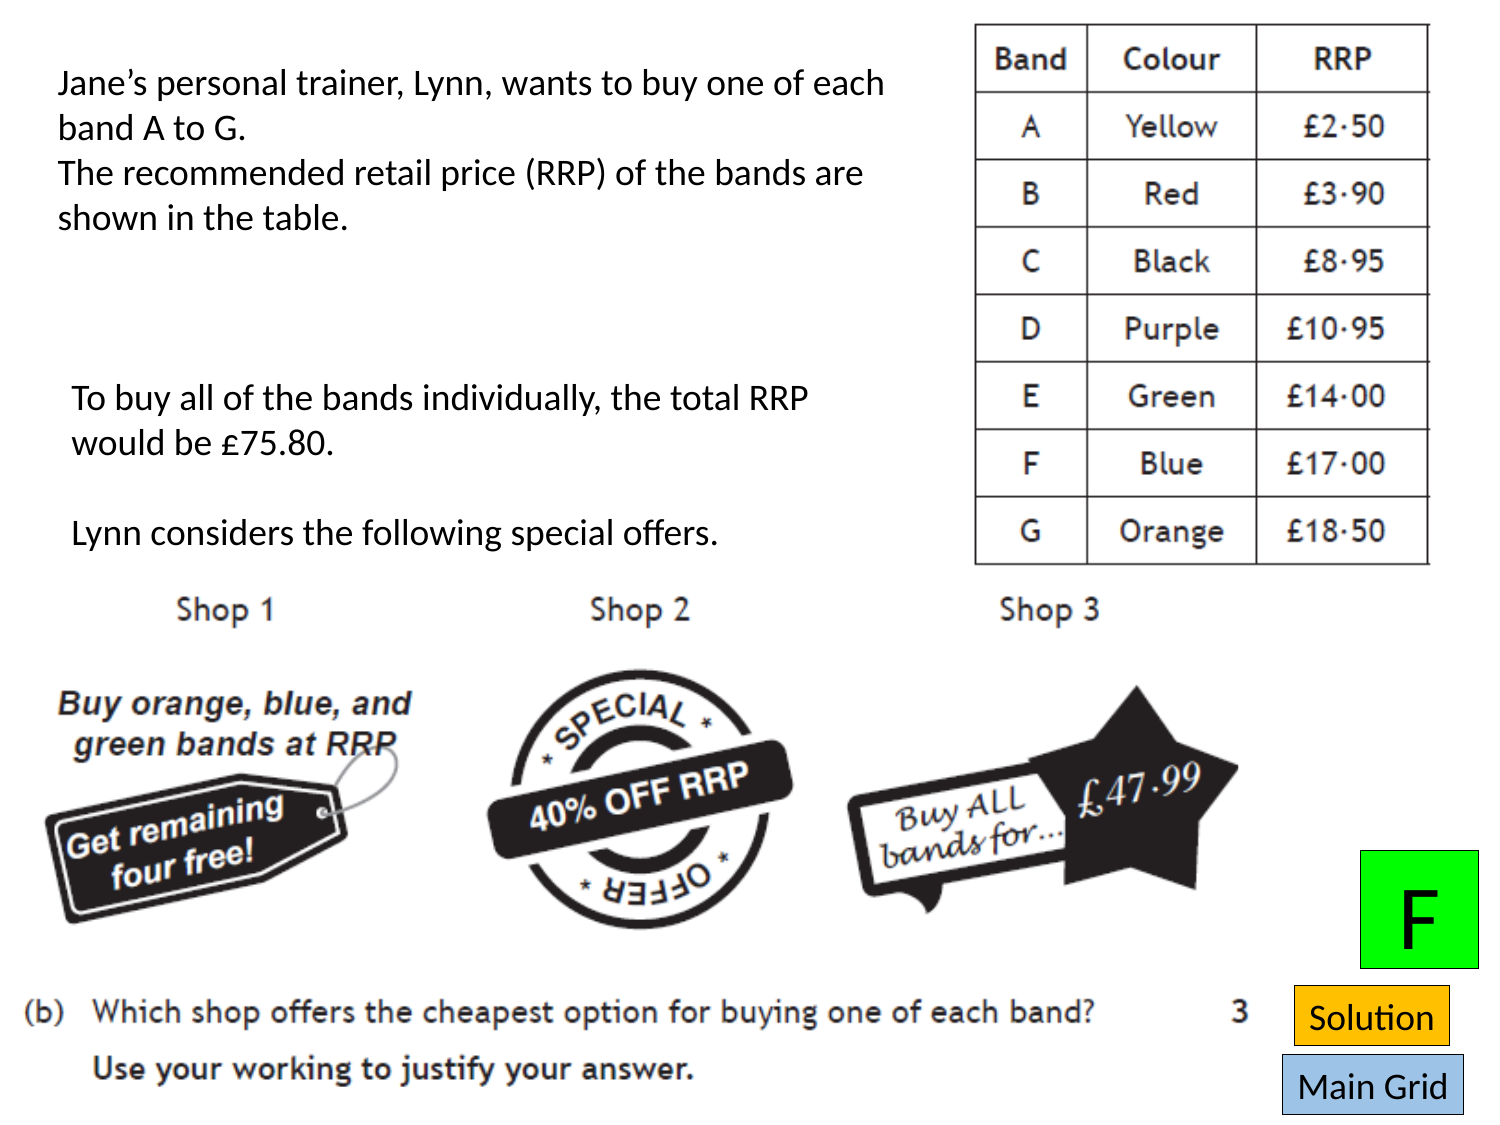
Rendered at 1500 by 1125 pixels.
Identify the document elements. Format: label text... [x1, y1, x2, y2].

picture [16, 983, 1266, 1087]
text_box To buy all of the bands individually, the total RRP would be £75.80. Lynn considers the following special offers. [56, 365, 896, 561]
picture [966, 17, 1434, 574]
text_box Main Grid [1282, 1054, 1464, 1115]
picture [42, 575, 1239, 942]
text_box Jane’s personal trainer, Lynn, wants to buy one of each band A to G. The recommended retail price (RRP) of the bands are shown in the table. [42, 50, 909, 246]
text_box Solution [1294, 985, 1450, 1046]
text_box F [1360, 850, 1479, 969]
